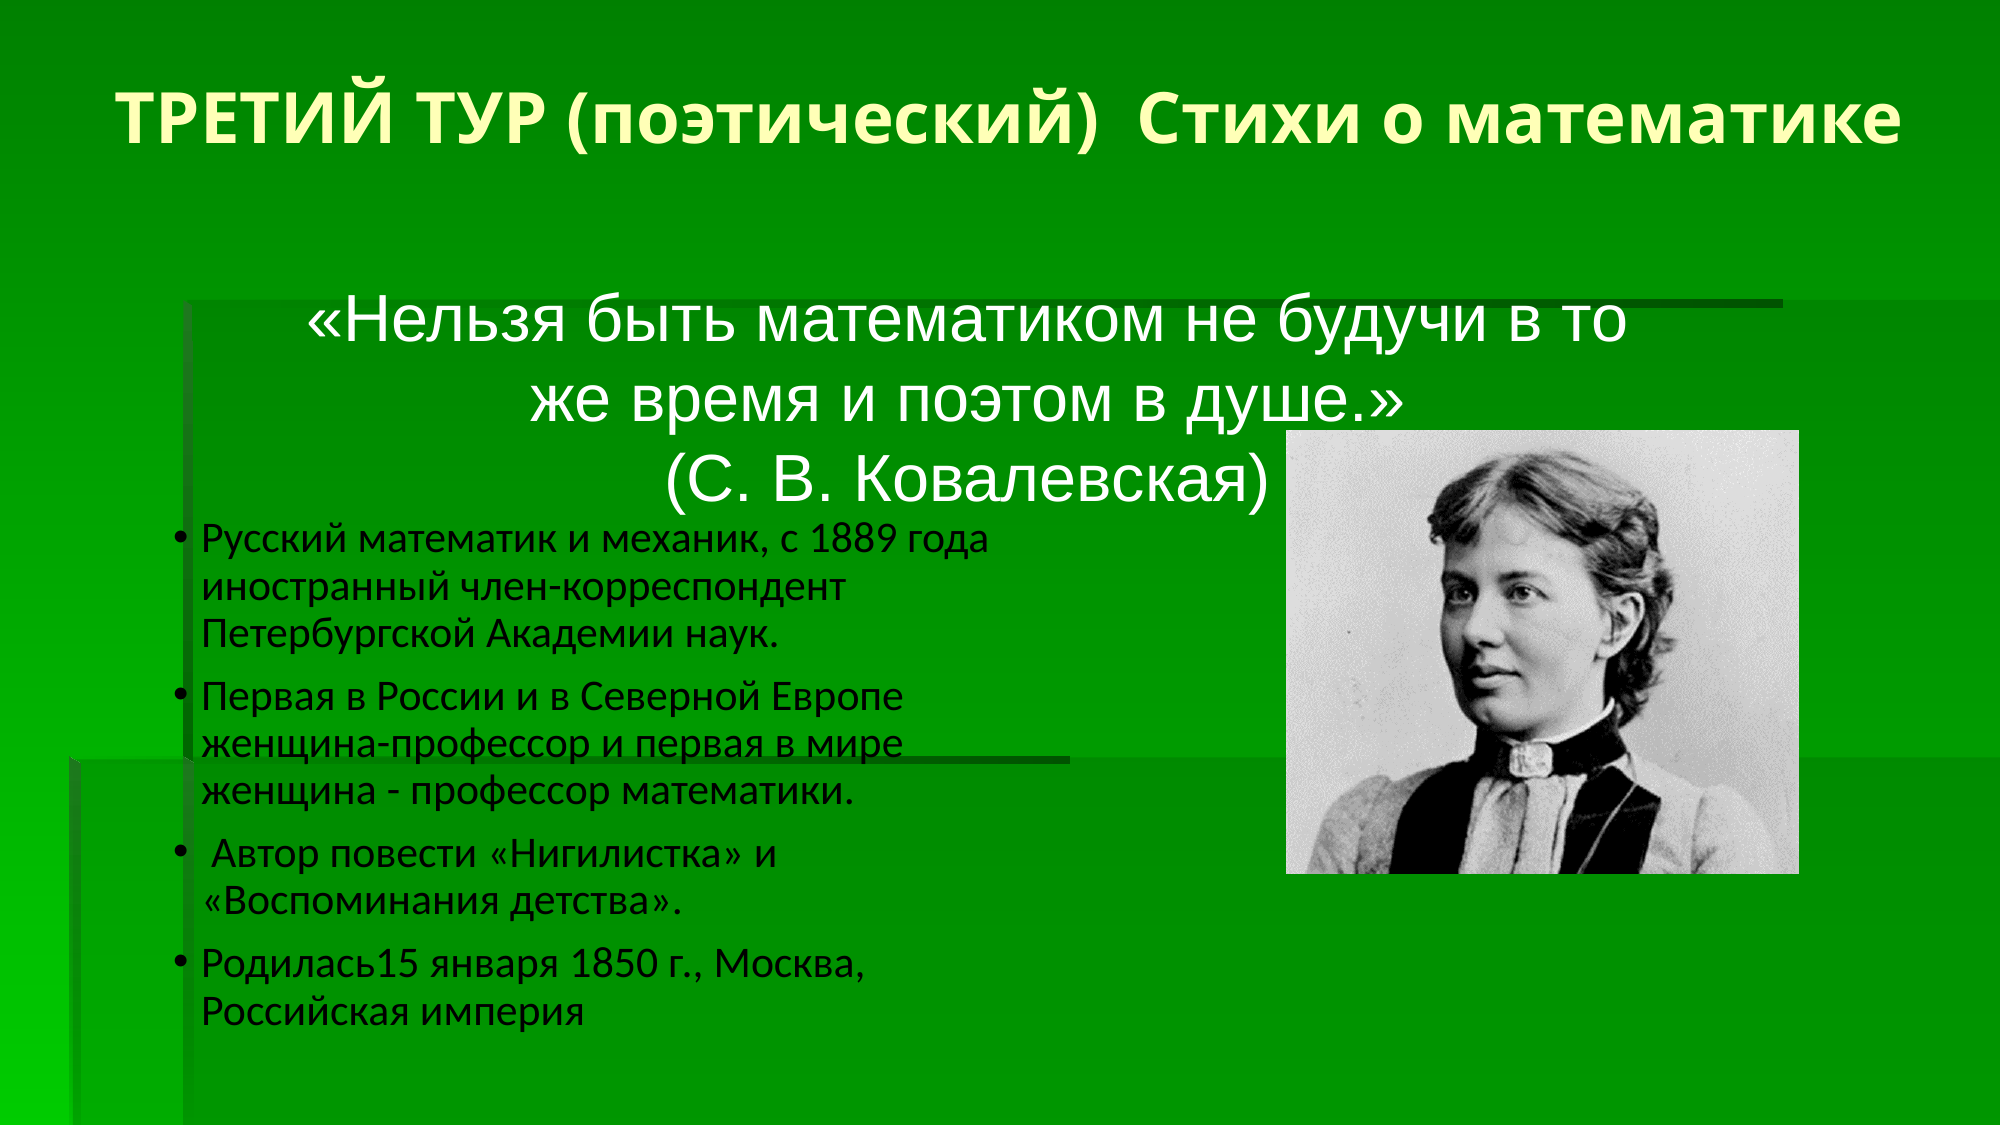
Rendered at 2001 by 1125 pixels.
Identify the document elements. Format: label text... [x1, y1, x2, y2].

list «Нельзя быть математиком не будучи в то же время и поэтом в душе.» (С. В. Ковалевская) [289, 266, 1648, 803]
text_box Русский математик и механик, с 1889 года иностранный член-корреспондент Петербургской Академии наук. Первая в России и в Северной Европе женщина-профессор и первая в мире женщина - профессор математики. Автор повести «Нигилистка» и «Воспоминания детства». Родилась15 января 1850 г., Москва, Российская империя [158, 507, 1100, 1042]
title ТРЕТИЙ ТУР (поэтический) Стихи о математике [99, 39, 1935, 276]
picture [1286, 429, 1800, 874]
